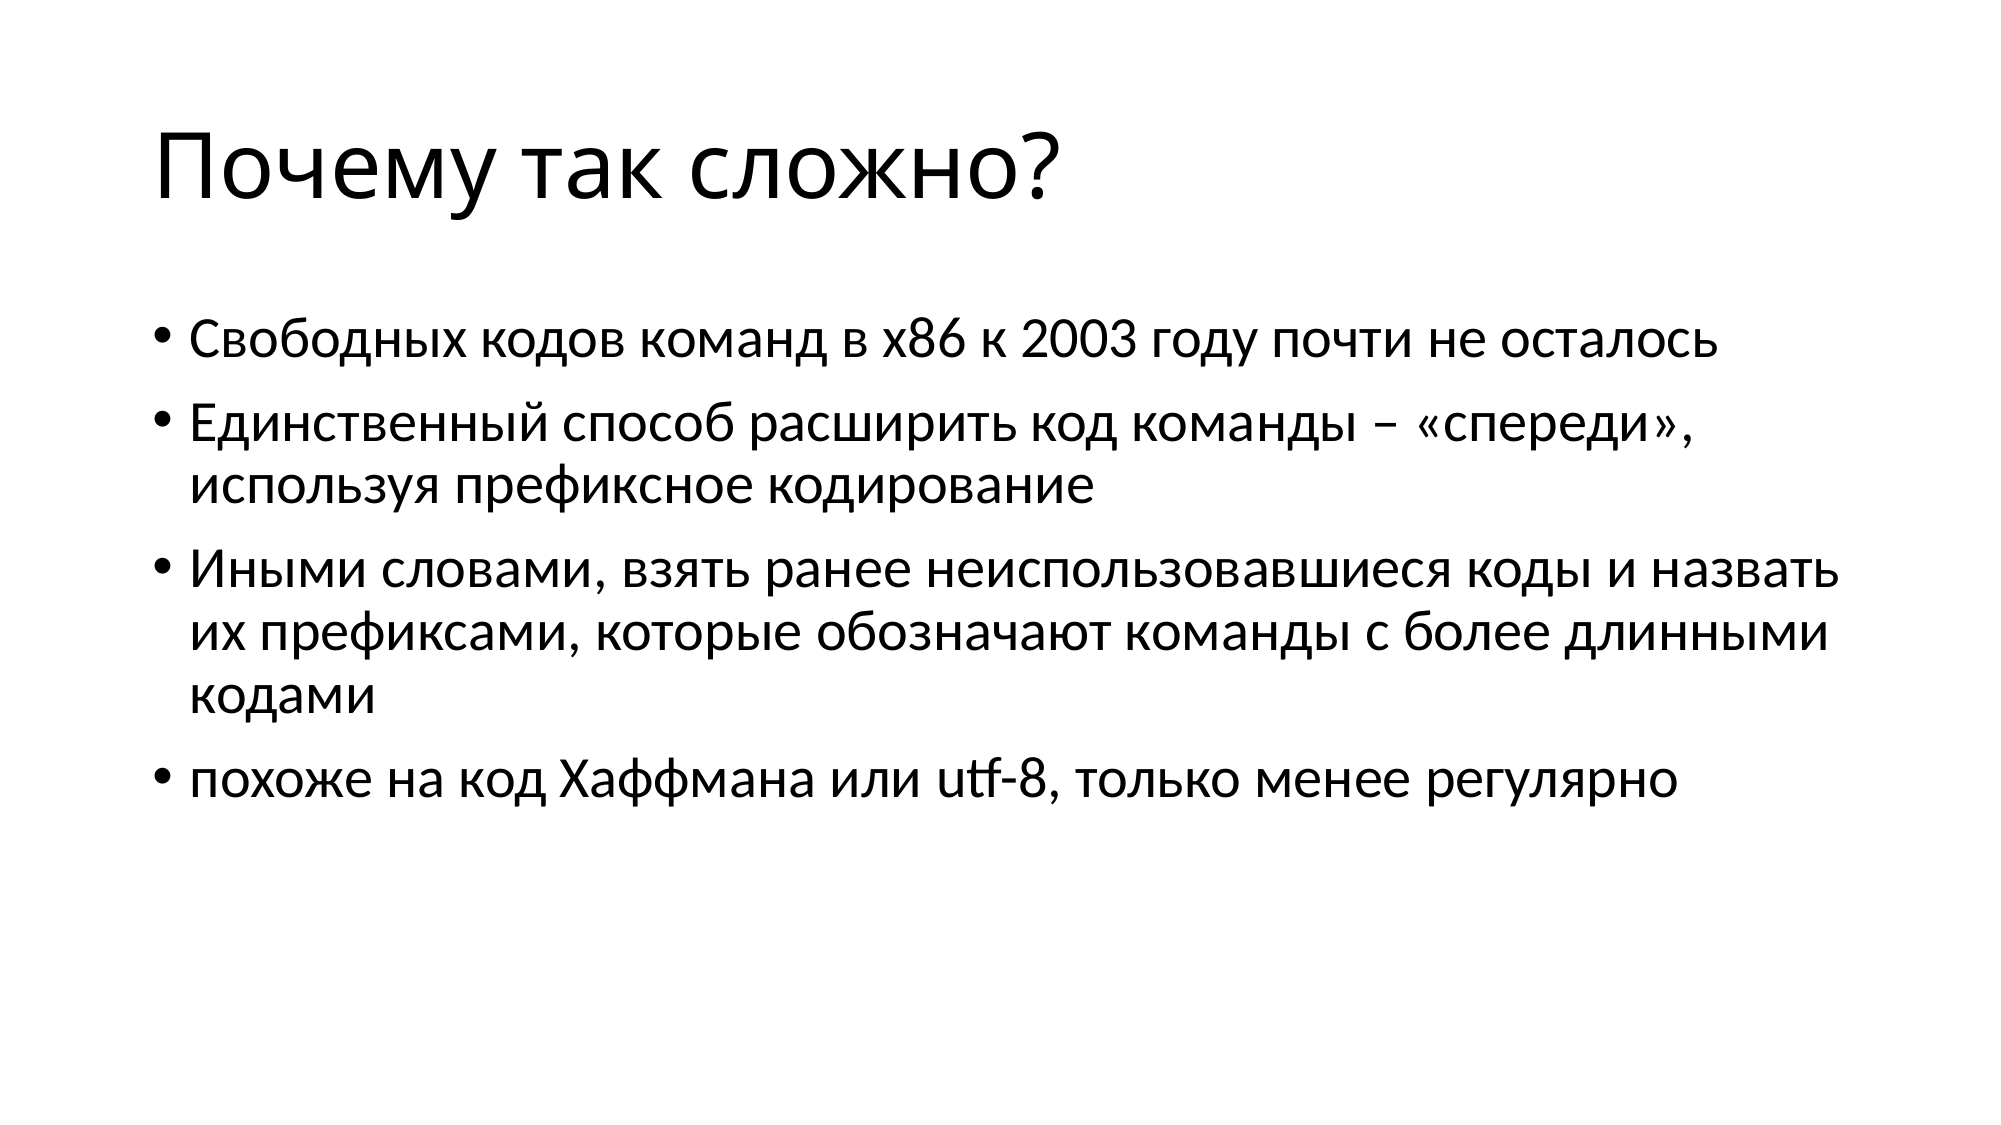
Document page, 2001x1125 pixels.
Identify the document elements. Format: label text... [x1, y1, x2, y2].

list Свободных кодов команд в x86 к 2003 году почти не осталось Единственный способ расширить код команды – «спереди», используя префиксное кодирование Иными словами, взять ранее неиспользовавшиеся коды и назвать их префиксами, которые обозначают команды с более длинными кодами похоже на код Хаффмана или utf-8, только менее регулярно [137, 299, 1863, 1014]
title Почему так сложно? [137, 59, 1863, 278]
